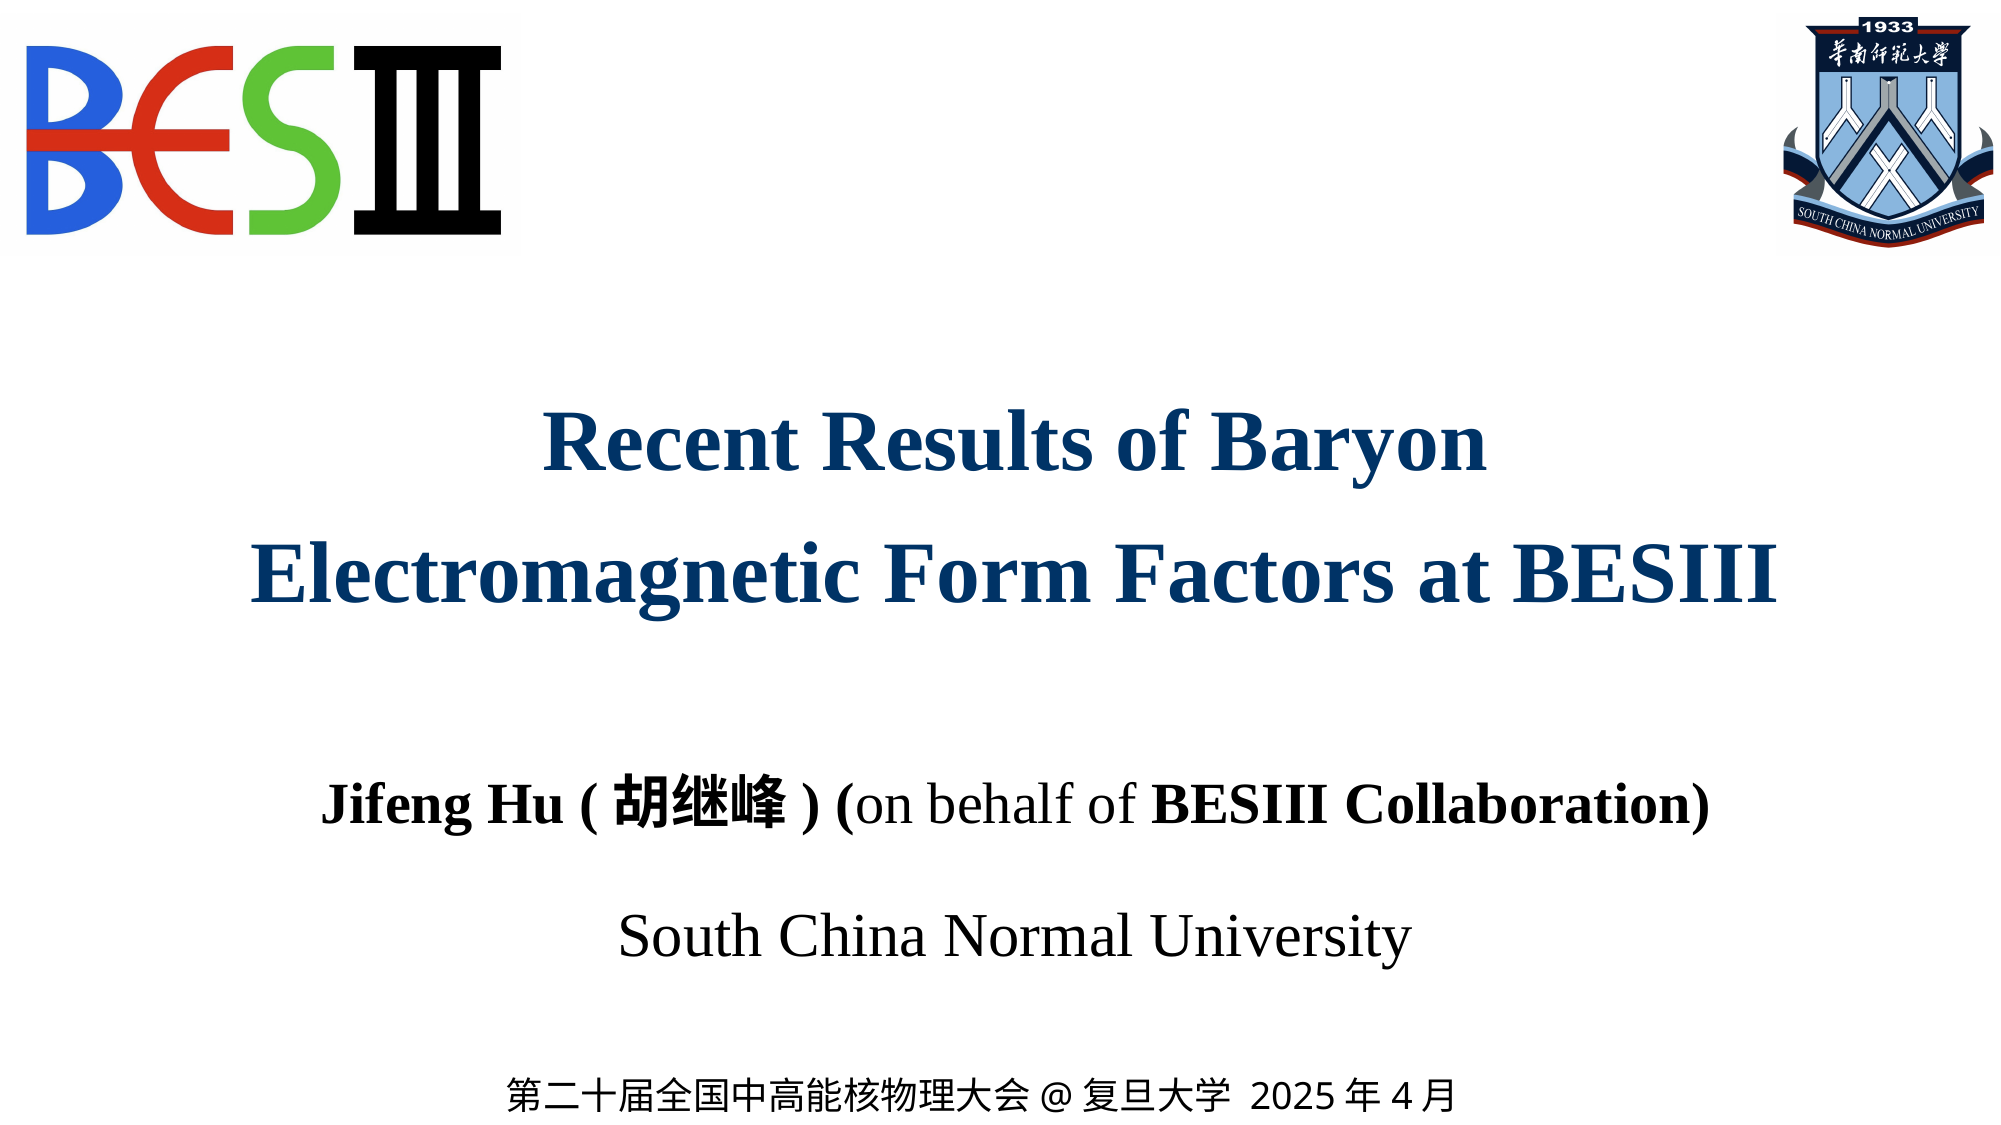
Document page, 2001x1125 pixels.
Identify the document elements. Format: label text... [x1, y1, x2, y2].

picture [1776, 13, 2000, 256]
picture [0, 13, 521, 256]
text_box Recent Results of Baryon Electromagnetic Form Factors at BESIII [216, 350, 1815, 628]
text_box 第二十届全国中高能核物理大会@复旦大学 2025年4月27日 [490, 1064, 1510, 1125]
subtitle Jifeng Hu (胡继峰) (on behalf of BESIII Collaboration) South China Normal University [216, 723, 1815, 1032]
